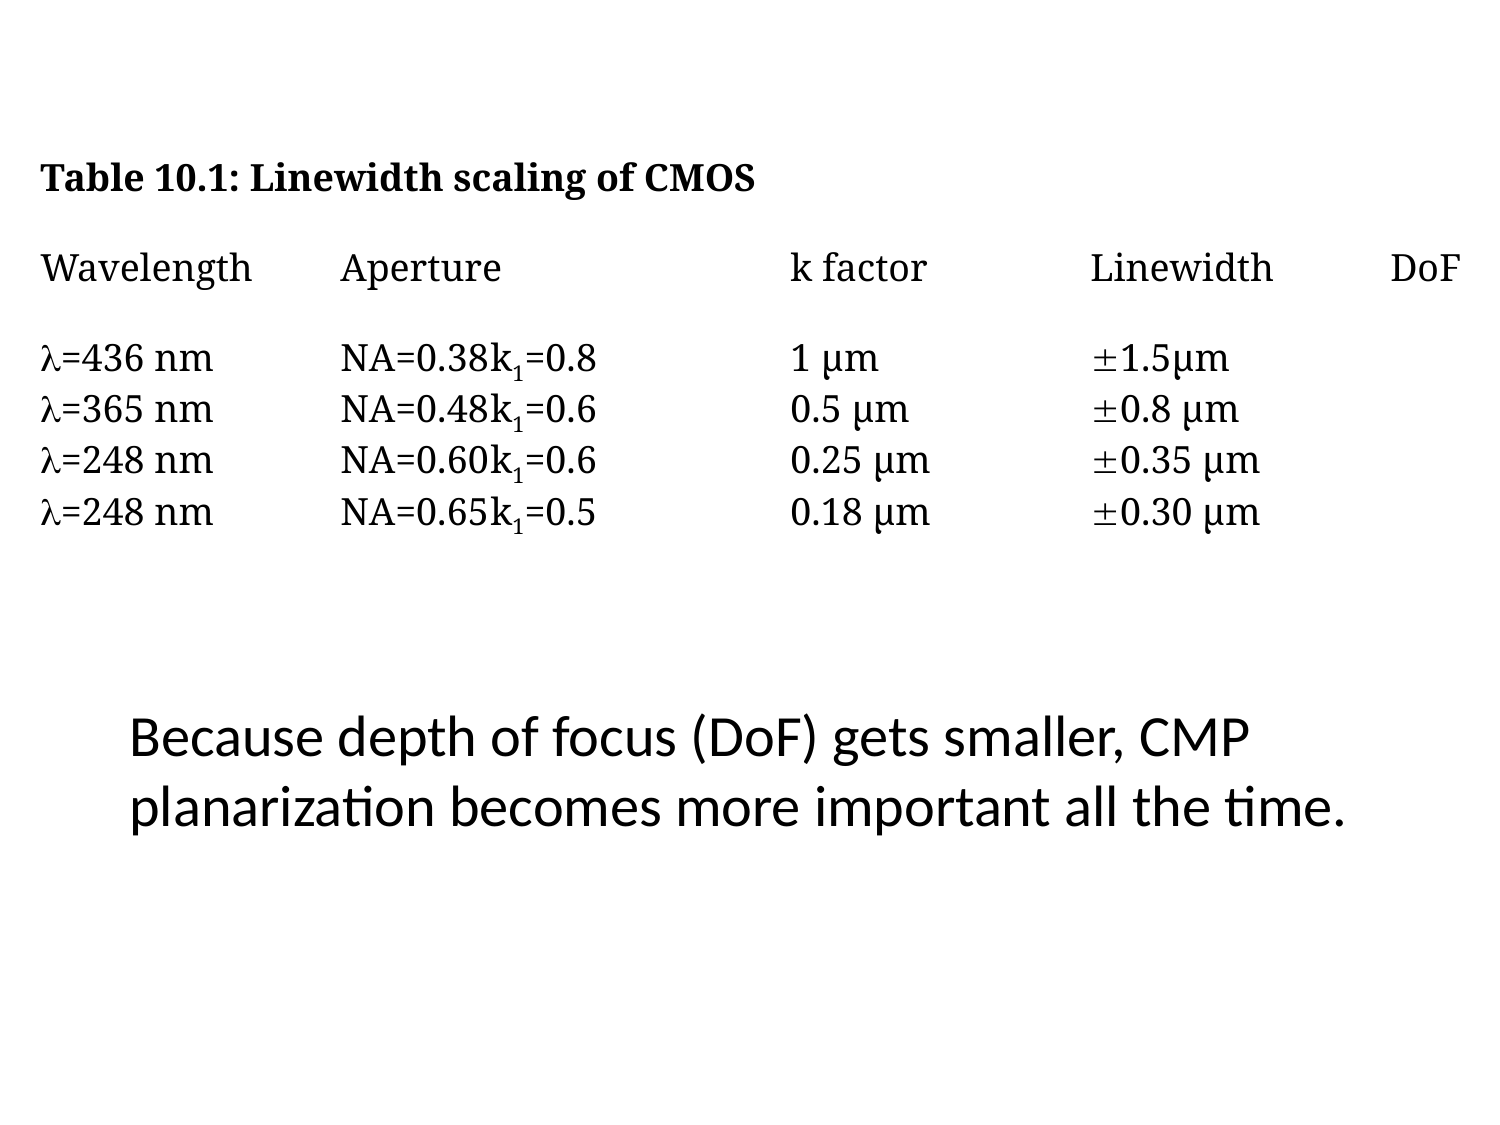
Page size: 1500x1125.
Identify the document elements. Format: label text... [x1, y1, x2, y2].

text_box Table 10.1: Linewidth scaling of CMOS Wavelength Aperture k factor Linewidth DoF =436 nm NA=0.38 k1=0.8 1 µm 1.5µm =365 nm NA=0.48 k1=0.6 0.5 µm 0.8 µm =248 nm NA=0.60 k1=0.6 0.25 µm 0.35 µm =248 nm NA=0.65 k1=0.5 0.18 µm 0.30 µm [25, 146, 1479, 547]
text_box Because depth of focus (DoF) gets smaller, CMP planarization becomes more important all the time. [114, 690, 1445, 846]
